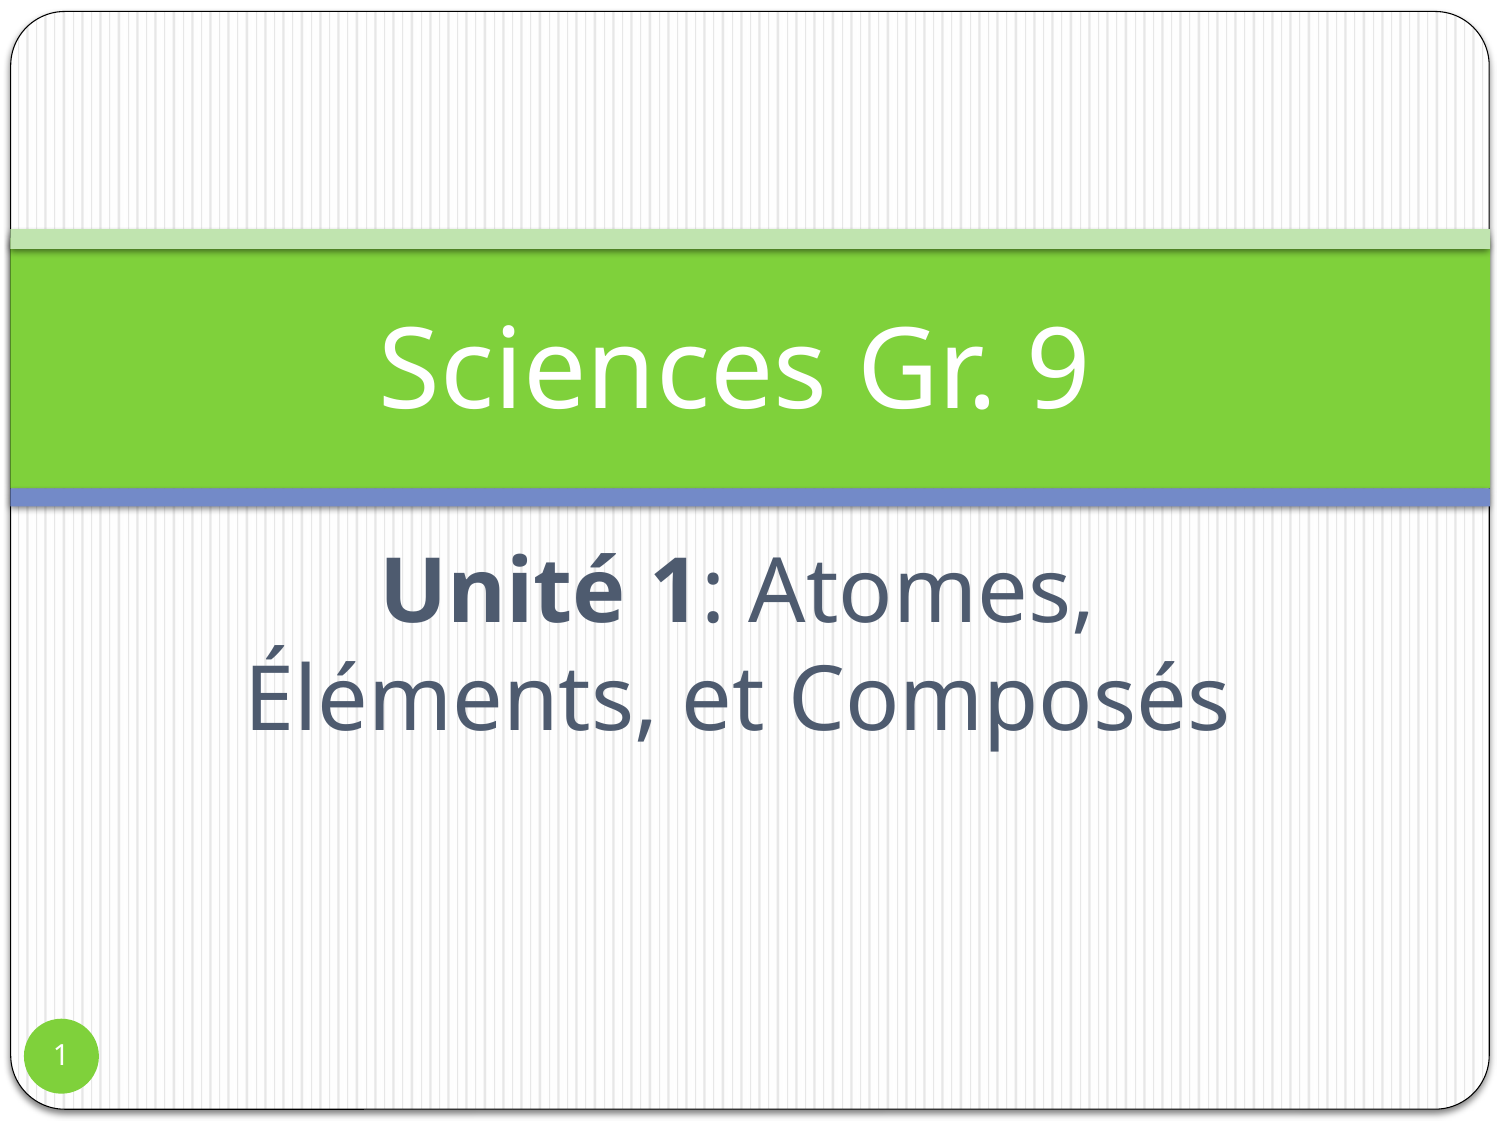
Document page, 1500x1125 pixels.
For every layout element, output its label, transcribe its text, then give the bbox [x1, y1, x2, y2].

title Sciences Gr. 9 [75, 247, 1425, 489]
subtitle Unité 1: Atomes, Éléments, et Composés [212, 525, 1263, 786]
slide_number 1 [23, 1018, 99, 1094]
